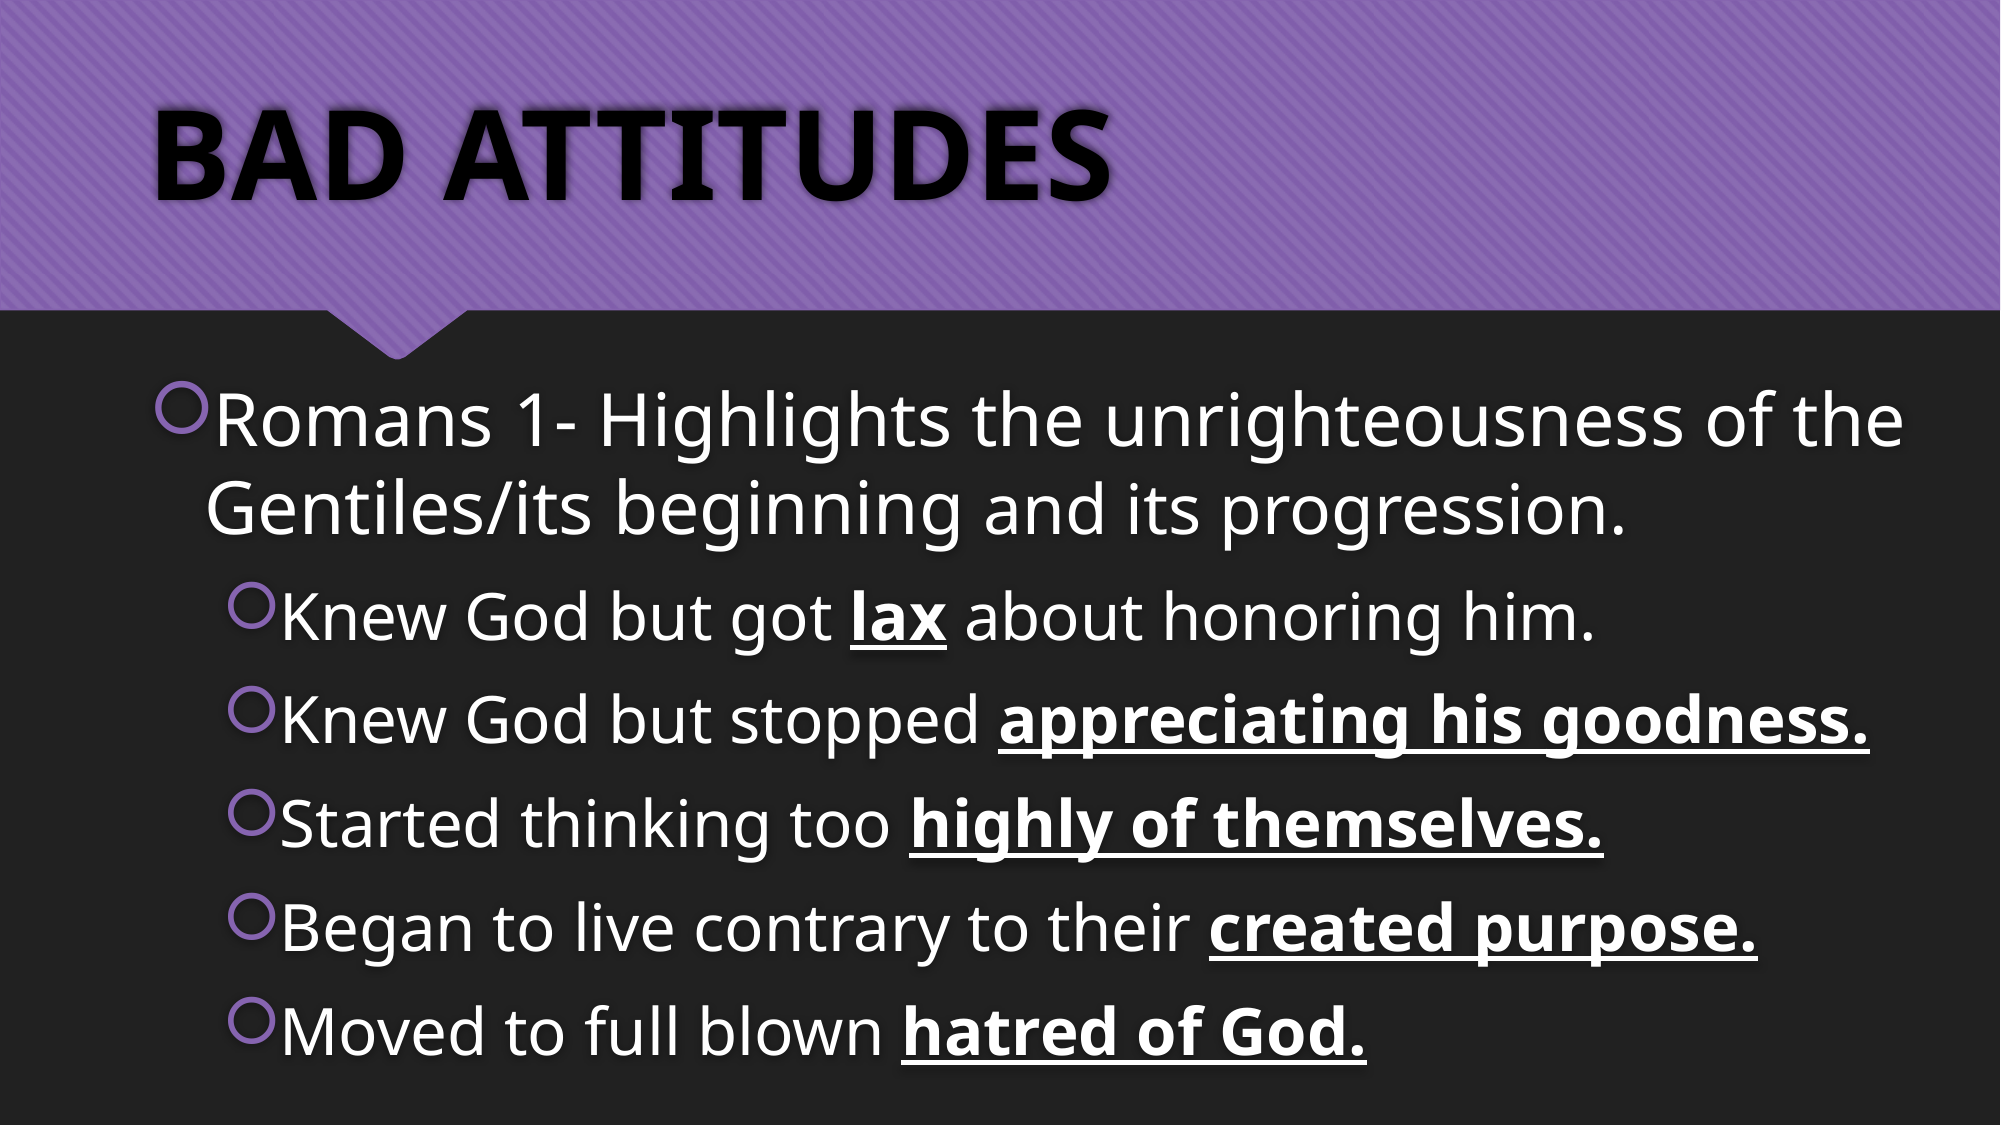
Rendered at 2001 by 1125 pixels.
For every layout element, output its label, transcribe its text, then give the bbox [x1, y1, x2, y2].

list Romans 1- Highlights the unrighteousness of the Gentiles/its beginning and its progression. Knew God but got lax about honoring him. Knew God but stopped appreciating his goodness. Started thinking too highly of themselves. Began to live contrary to their created purpose. Moved to full blown hatred of God. [134, 364, 1964, 1077]
title BAD ATTITUDES [132, 73, 1868, 233]
